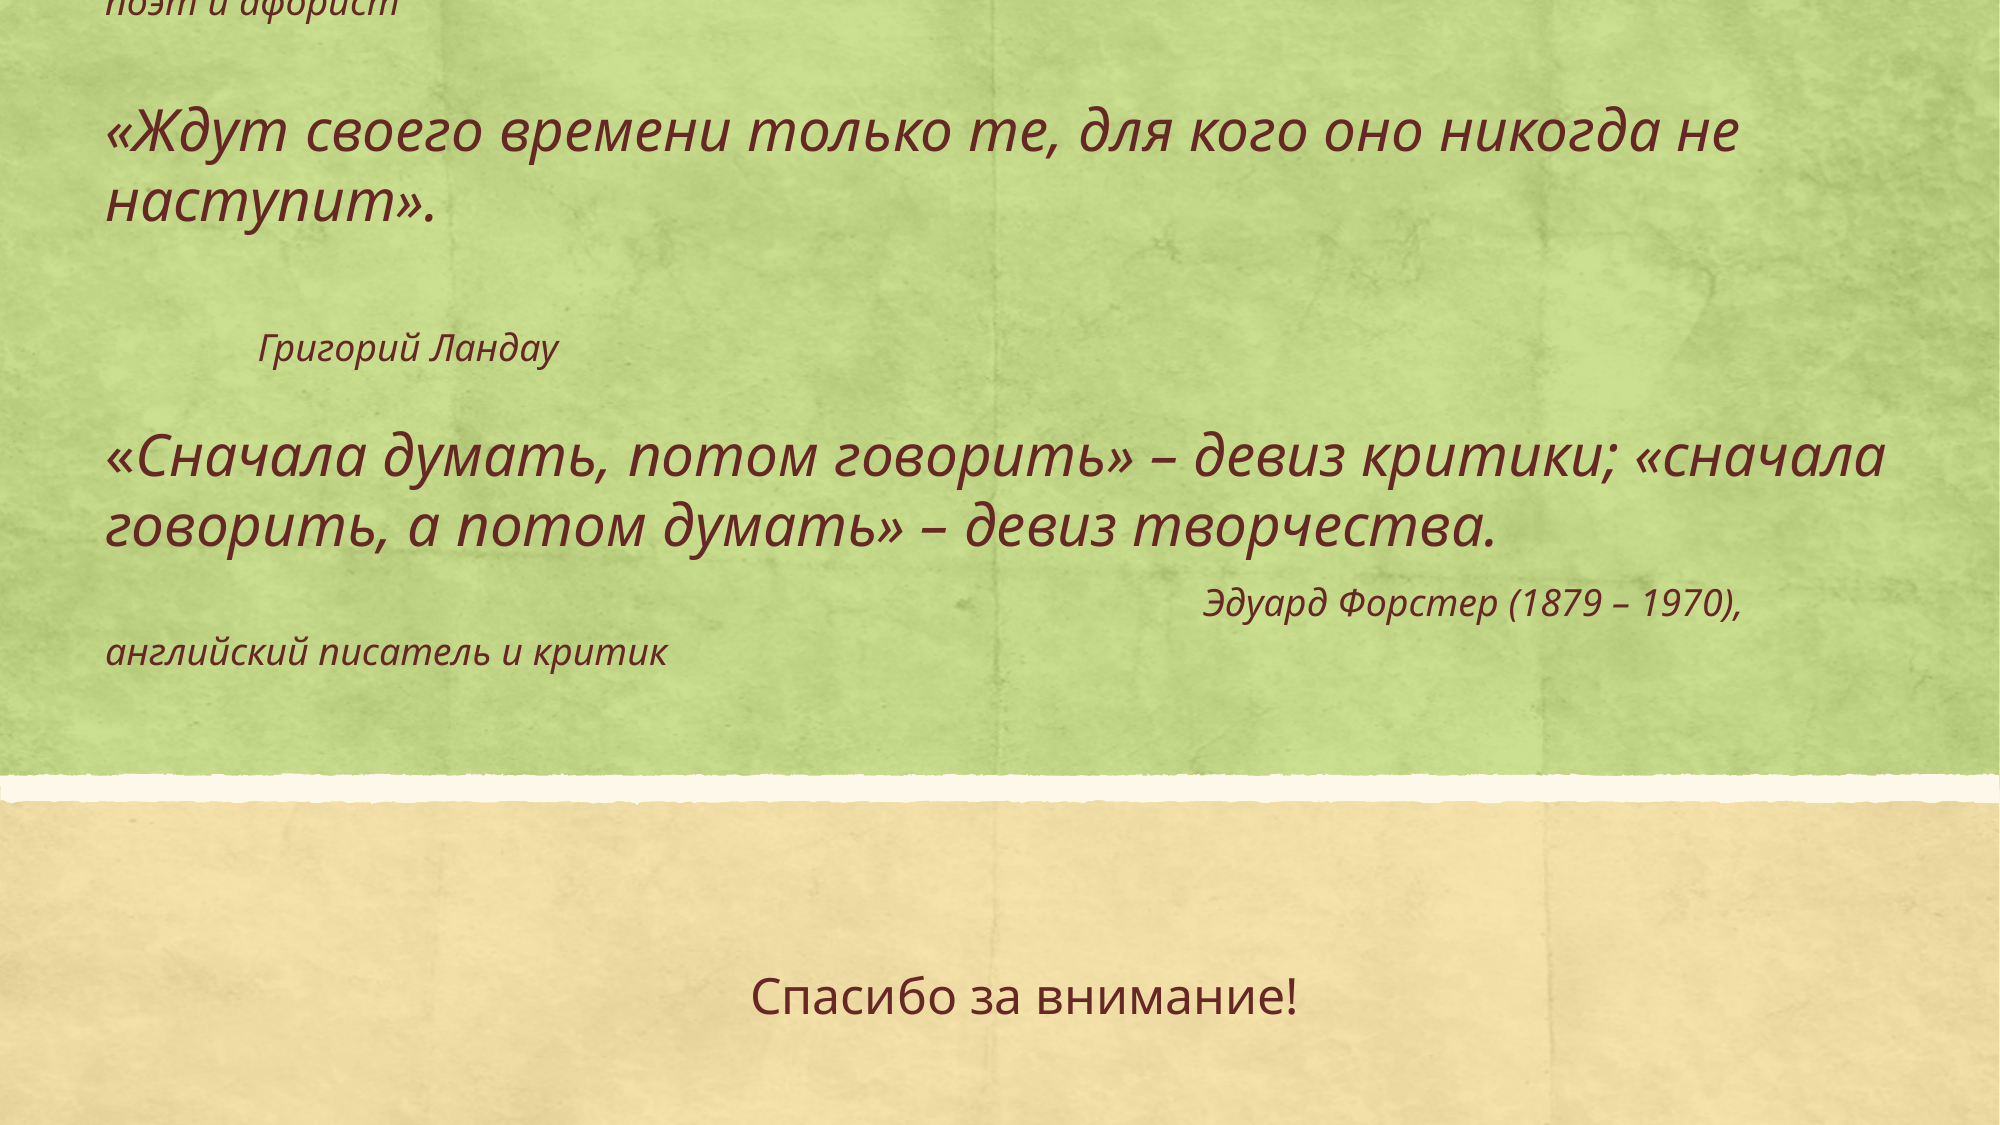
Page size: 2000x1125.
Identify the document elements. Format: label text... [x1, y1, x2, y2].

list Спасибо за внимание! [350, 964, 1701, 1086]
title «Творчество – это загадка, которую художник задает сам себе». Станислав Ежи Лец (1909 – 1966), польский поэт и афорист «Ждут своего времени только те, для кого оно никогда не наступит». Григорий Ландау «Сначала думать, потом говорить» – девиз критики; «сначала говорить, а потом думать» – девиз творчества. Эдуард Форстер (1879 – 1970), английский писатель и критик [90, 54, 1964, 681]
